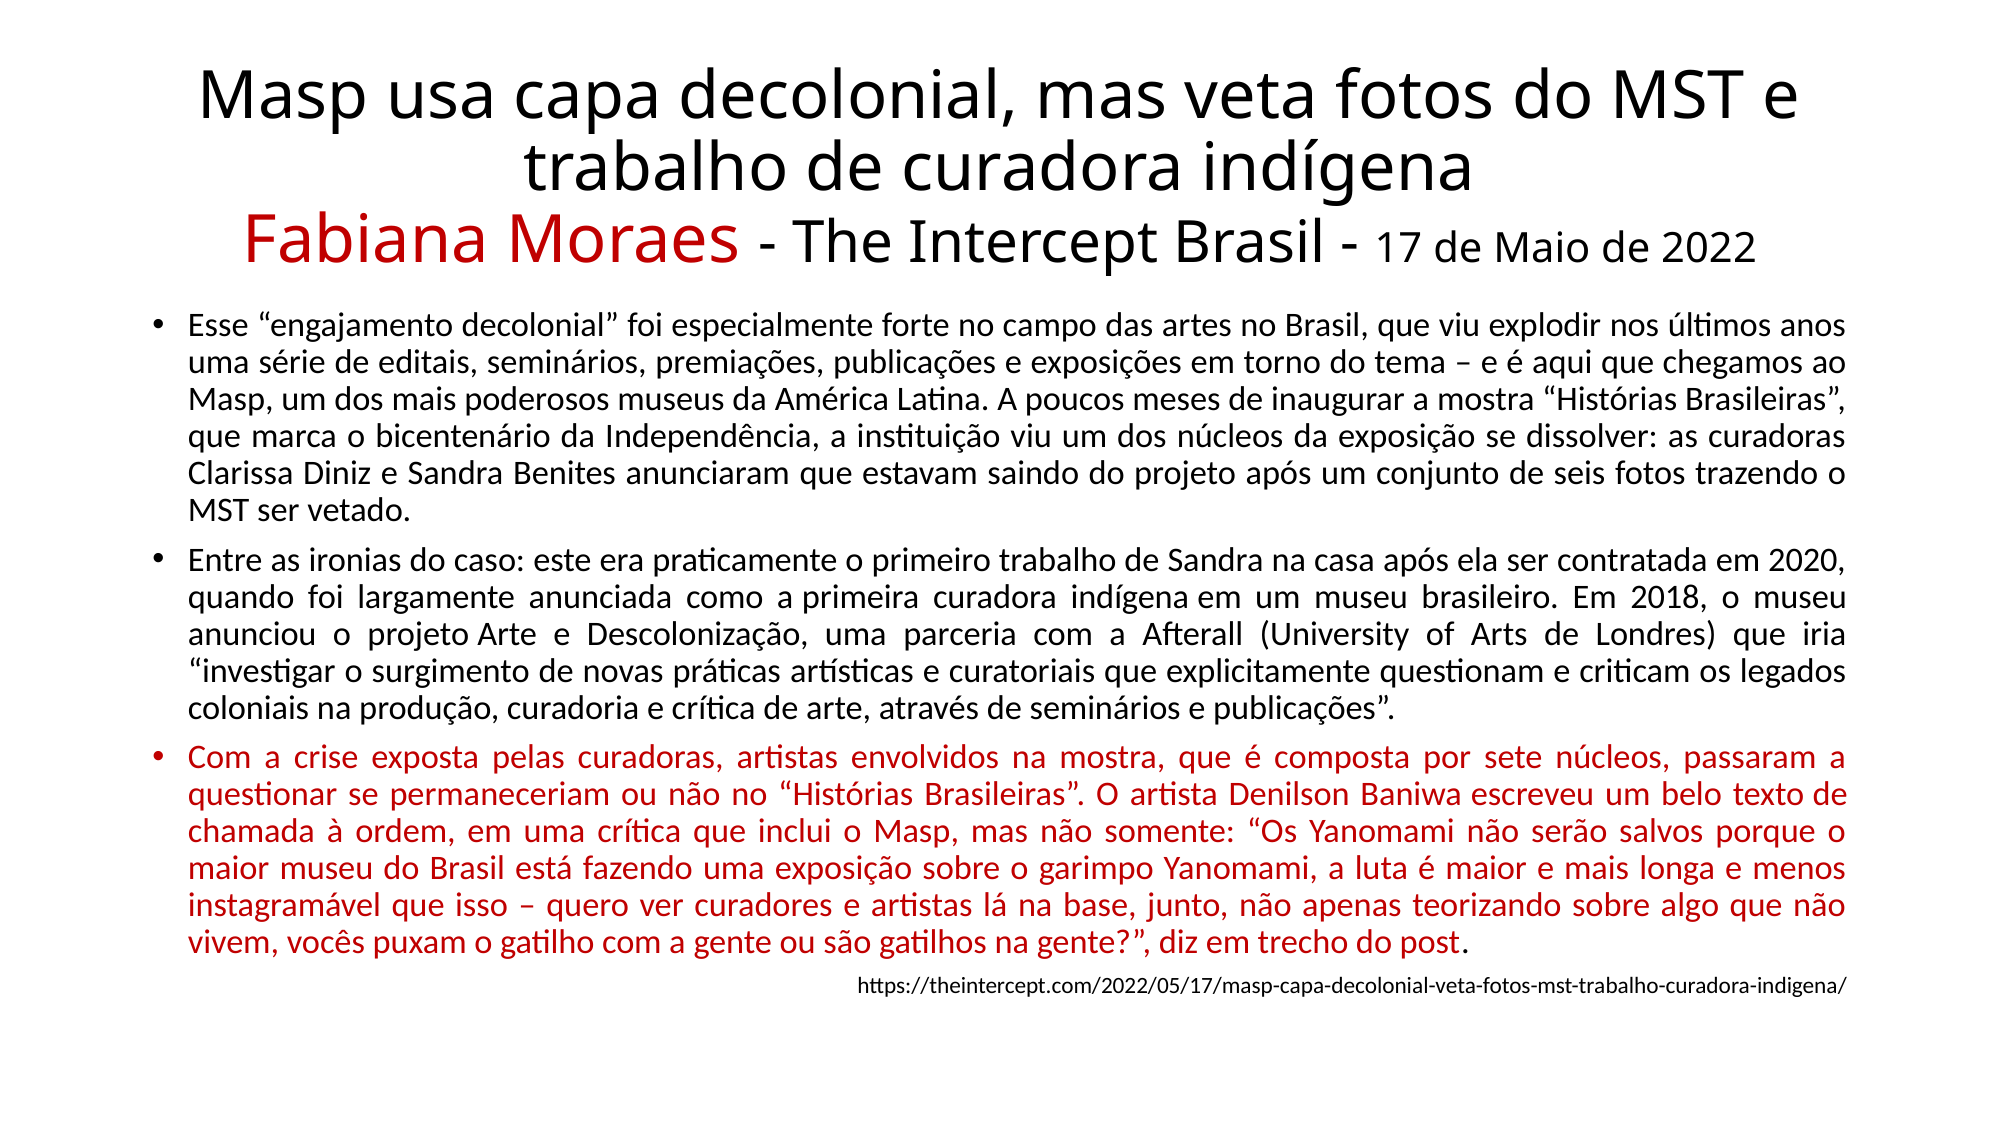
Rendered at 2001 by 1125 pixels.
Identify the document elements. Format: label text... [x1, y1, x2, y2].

list Esse “engajamento decolonial” foi especialmente forte no campo das artes no Brasil, que viu explodir nos últimos anos uma série de editais, seminários, premiações, publicações e exposições em torno do tema – e é aqui que chegamos ao Masp, um dos mais poderosos museus da América Latina. A poucos meses de inaugurar a mostra “Histórias Brasileiras”, que marca o bicentenário da Independência, a instituição viu um dos núcleos da exposição se dissolver: as curadoras Clarissa Diniz e Sandra Benites anunciaram que estavam saindo do projeto após um conjunto de seis fotos trazendo o MST ser vetado. Entre as ironias do caso: este era praticamente o primeiro trabalho de Sandra na casa após ela ser contratada em 2020, quando foi largamente anunciada como a primeira curadora indígena em um museu brasileiro. Em 2018, o museu anunciou o projeto Arte e Descolonização, uma parceria com a Afterall (University of Arts de Londres) que iria “investigar o surgimento de novas práticas artísticas e curatoriais que explicitamente questionam e criticam os legados coloniais na produção, curadoria e crítica de arte, através de seminários e publicações”. Com a crise exposta pelas curadoras, artistas envolvidos na mostra, que é composta por sete núcleos, passaram a questionar se permaneceriam ou não no “Histórias Brasileiras”. O artista Denilson Baniwa escreveu um belo texto de chamada à ordem, em uma crítica que inclui o Masp, mas não somente: “Os Yanomami não serão salvos porque o maior museu do Brasil está fazendo uma exposição sobre o garimpo Yanomami, a luta é maior e mais longa e menos instagramável que isso – quero ver curadores e artistas lá na base, junto, não apenas teorizando sobre algo que não vivem, vocês puxam o gatilho com a gente ou são gatilhos na gente?”, diz em trecho do post. https://theintercept.com/2022/05/17/masp-capa-decolonial-veta-fotos-mst-trabalho-curadora-indigena/ [137, 299, 1863, 1014]
title Masp usa capa decolonial, mas veta fotos do MST e trabalho de curadora indígena Fabiana Moraes - The Intercept Brasil - 17 de Maio de 2022 [137, 59, 1863, 278]
